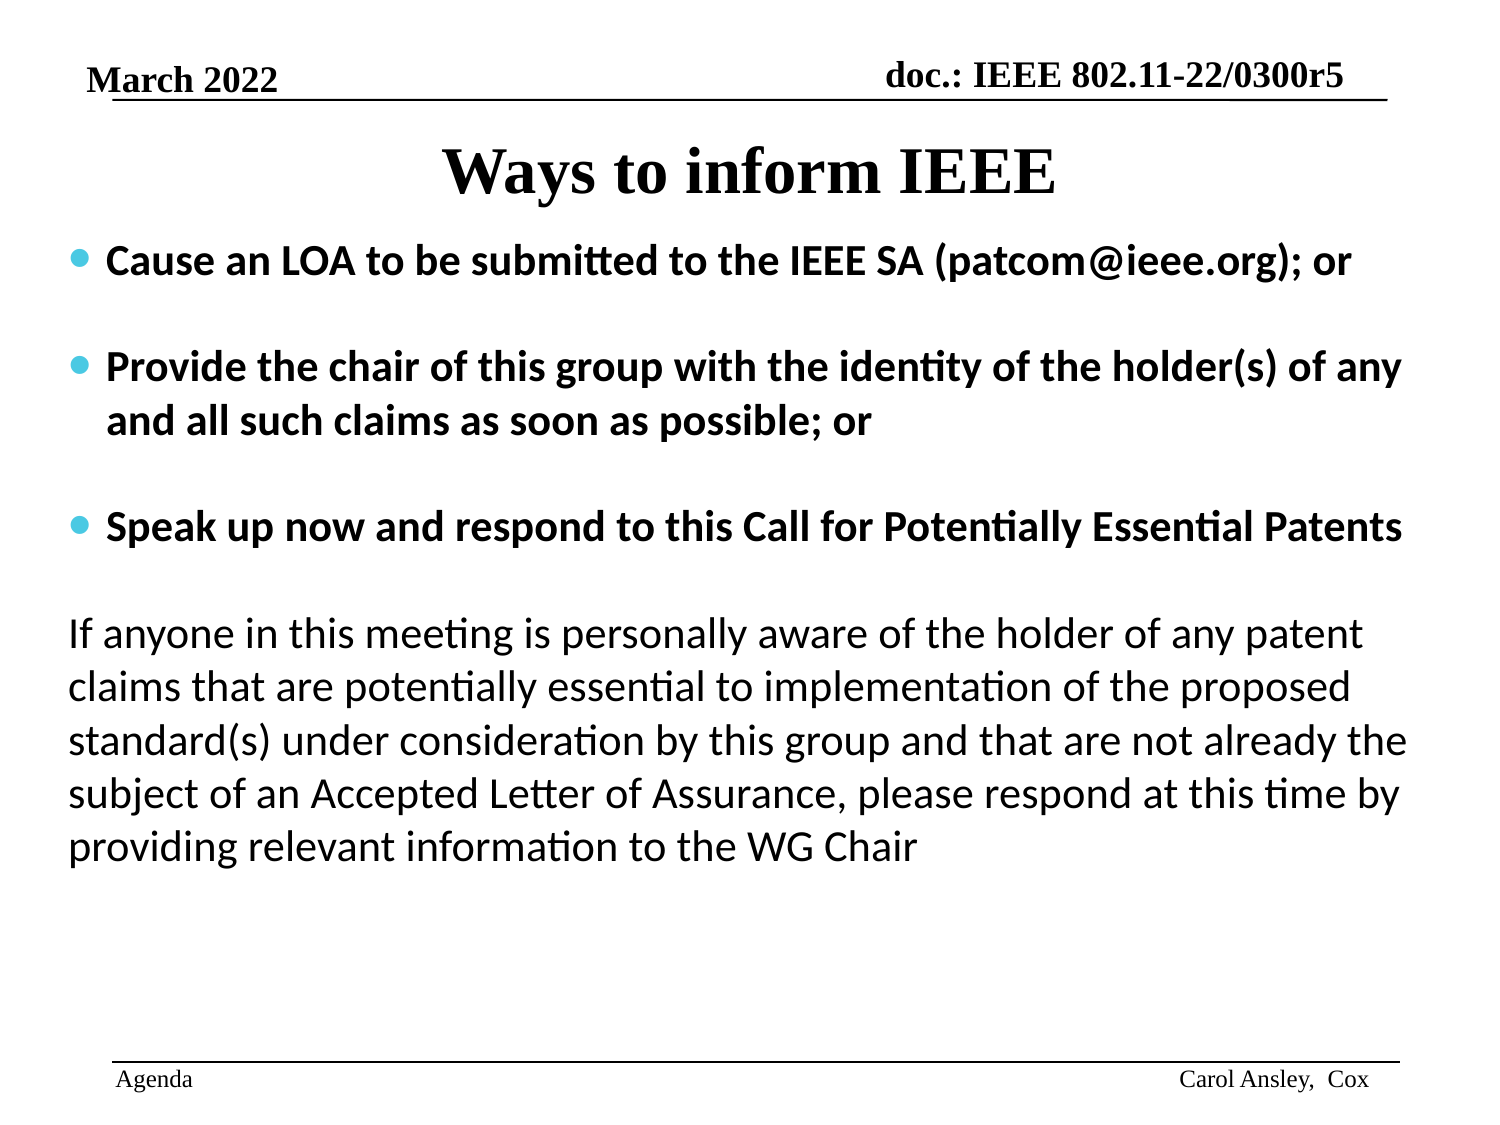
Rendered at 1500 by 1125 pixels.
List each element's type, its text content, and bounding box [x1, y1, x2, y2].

text_box Cause an LOA to be submitted to the IEEE SA (patcom@ieee.org); or Provide the chair of this group with the identity of the holder(s) of any and all such claims as soon as possible; or Speak up now and respond to this Call for Potentially Essential Patents If anyone in this meeting is personally aware of the holder of any patent claims that are potentially essential to implementation of the proposed standard(s) under consideration by this group and that are not already the subject of an Accepted Letter of Assurance, please respond at this time by providing relevant information to the WG Chair [53, 223, 1447, 996]
list [74, 184, 1426, 223]
title Ways to inform IEEE [74, 129, 1426, 184]
